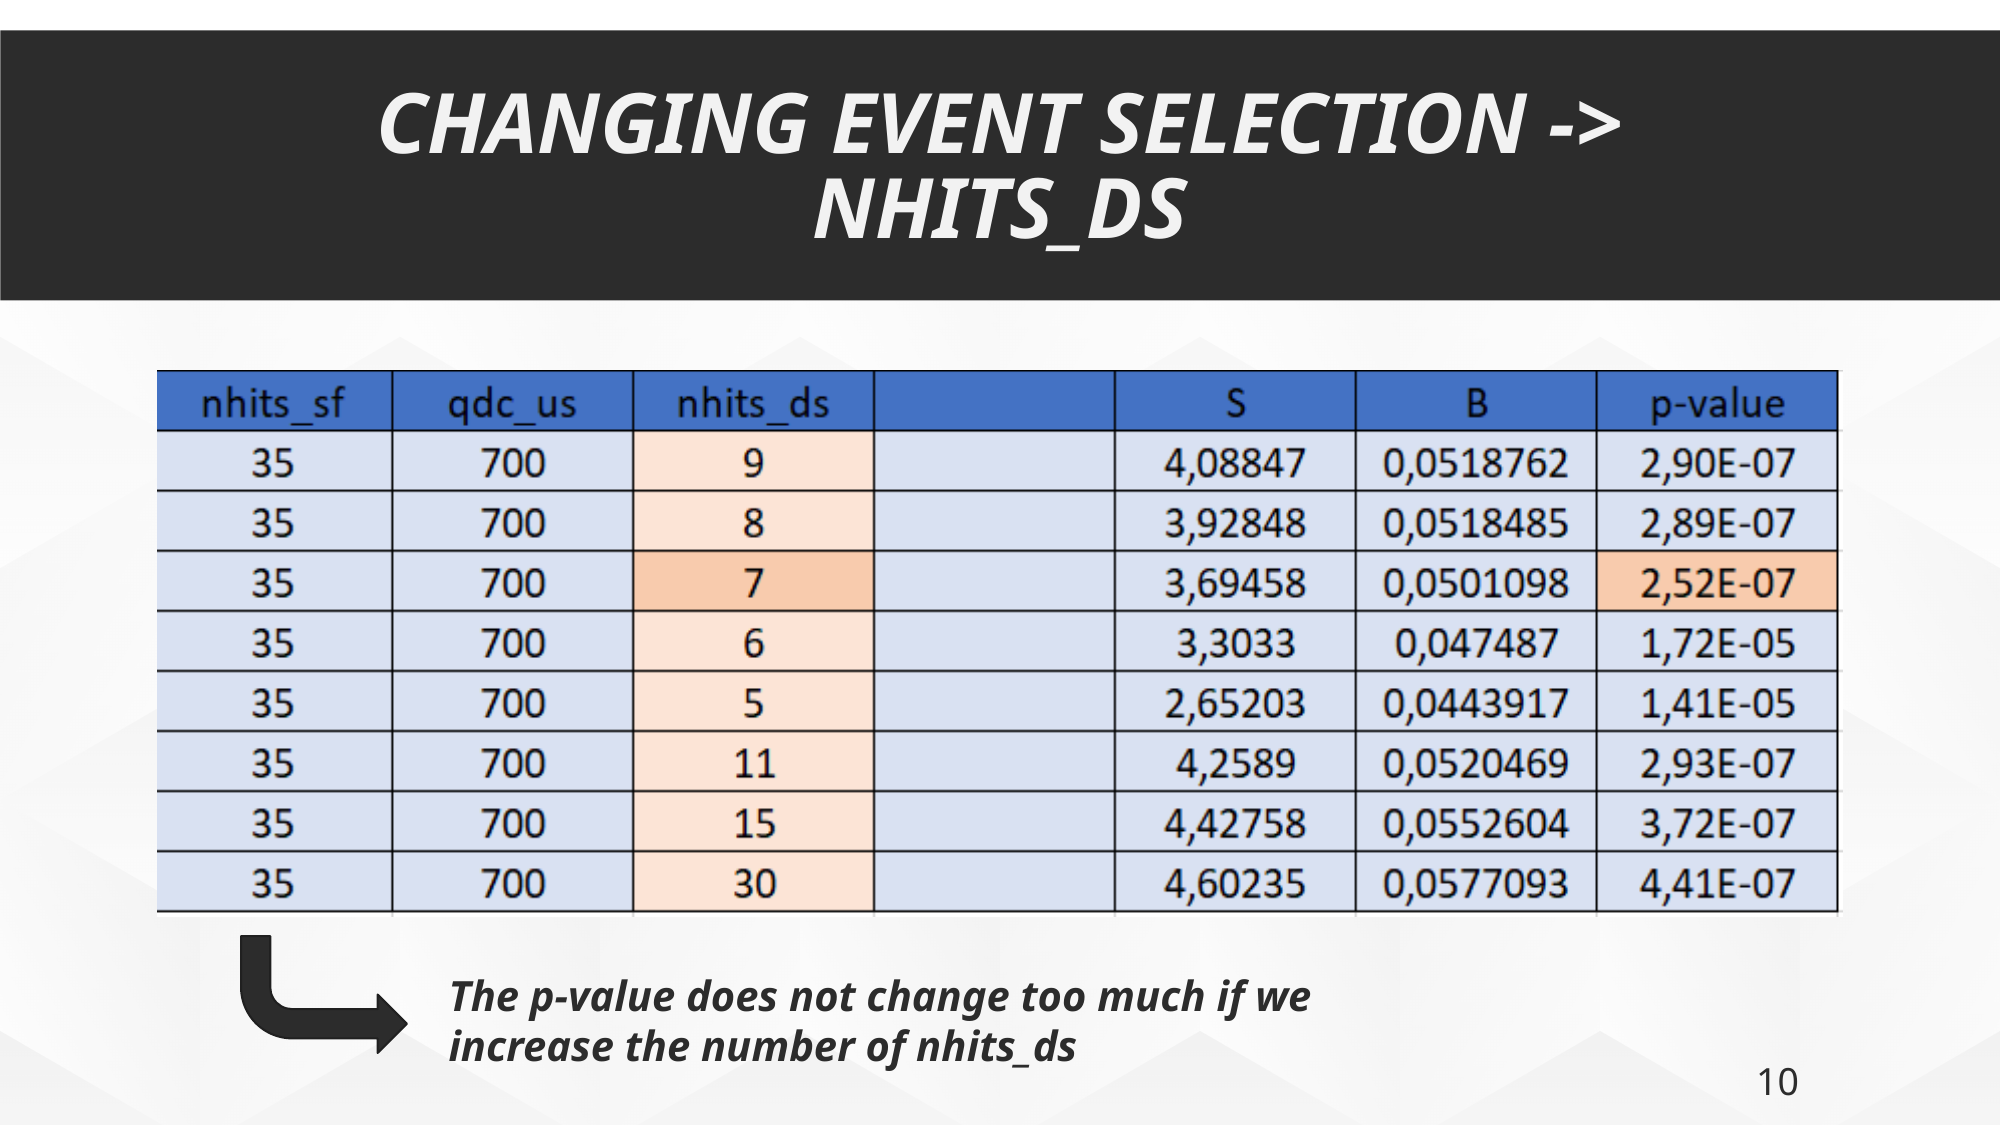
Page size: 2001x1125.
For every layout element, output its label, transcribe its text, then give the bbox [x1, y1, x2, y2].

text_box [0, 29, 2000, 106]
picture [0, 110, 2000, 1125]
title Changing Event selection -> nhits_ds [197, 46, 1803, 105]
